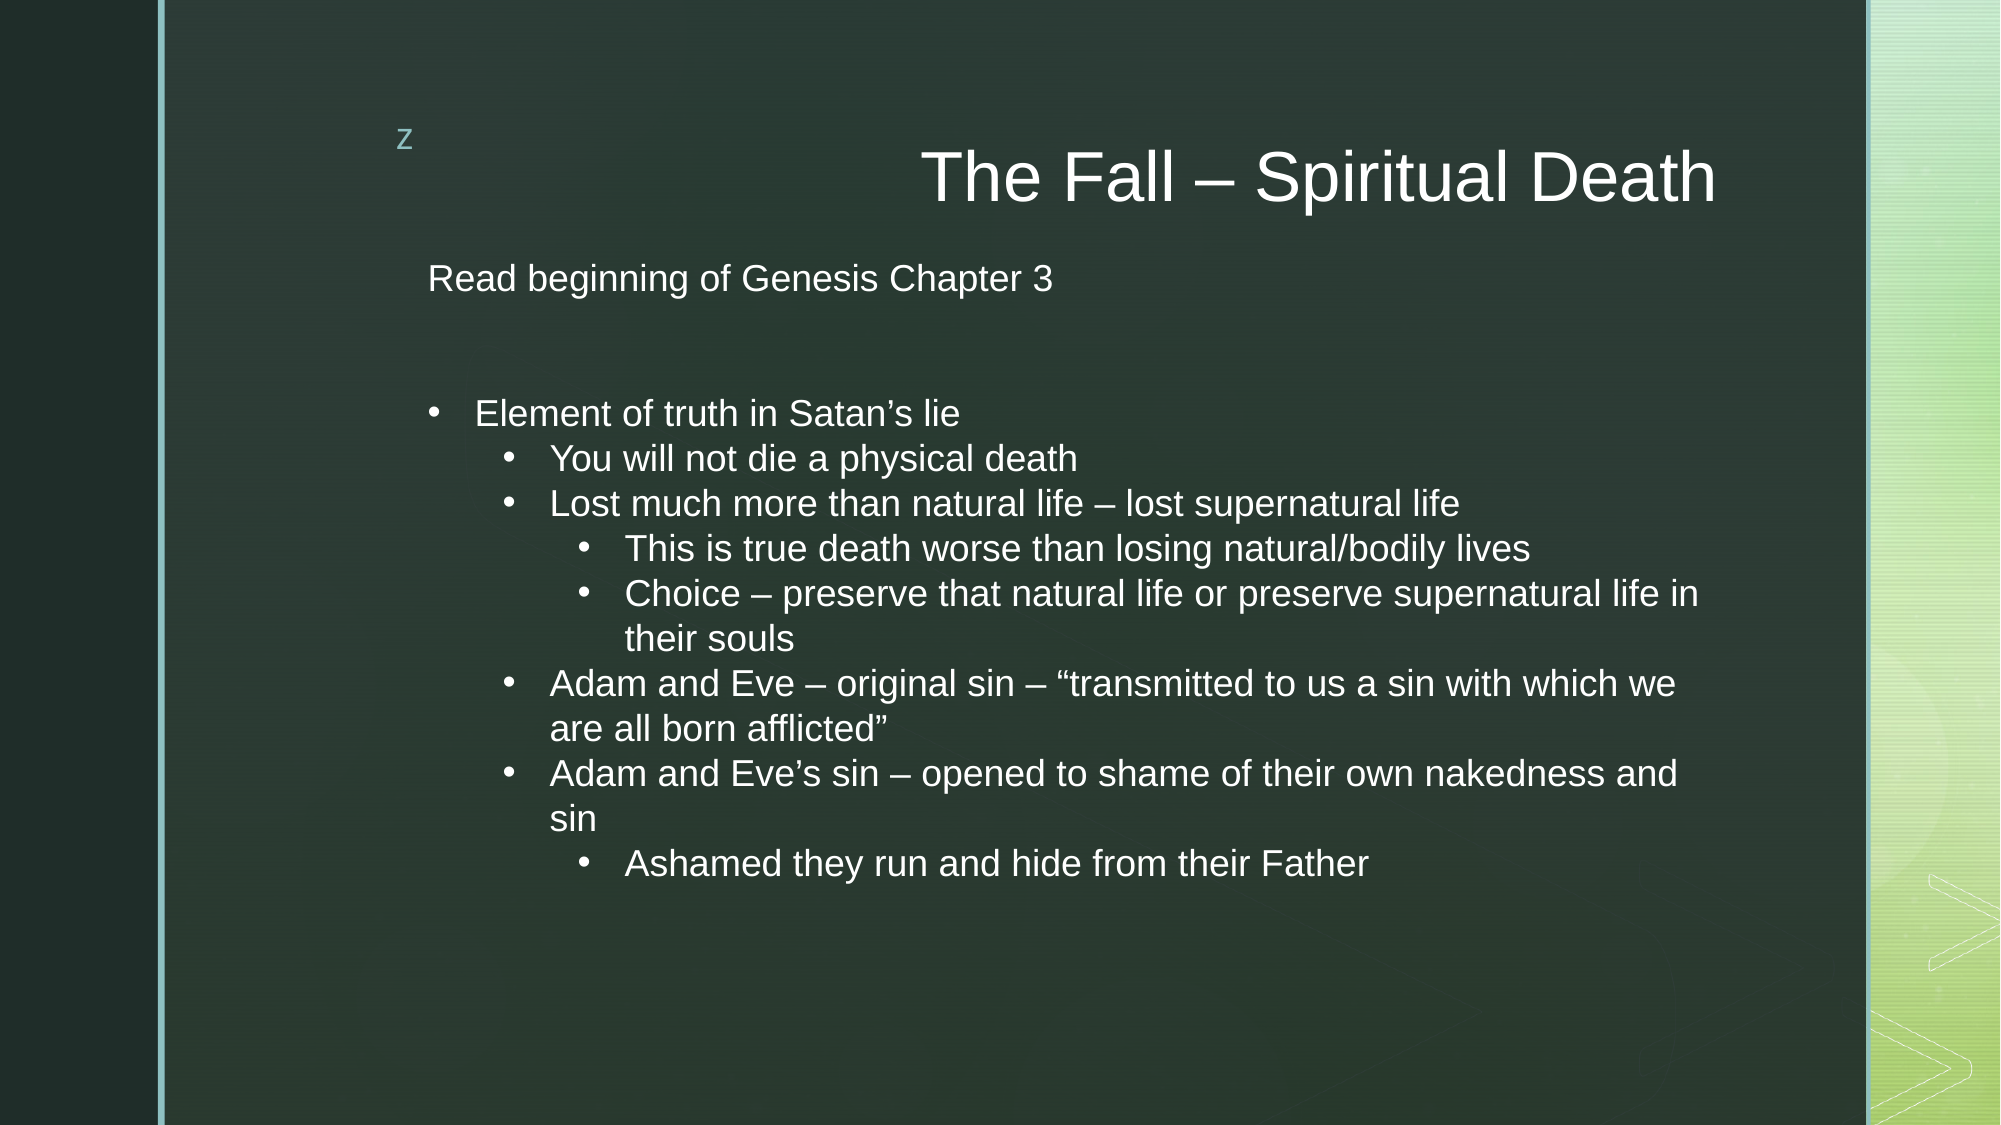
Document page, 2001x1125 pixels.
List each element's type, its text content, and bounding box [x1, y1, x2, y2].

picture [1871, 0, 2001, 1125]
title The Fall – Spiritual Death [428, 132, 1734, 310]
text_box Read beginning of Genesis Chapter 3 Element of truth in Satan’s lie You will not die a physical death Lost much more than natural life – lost supernatural life This is true death worse than losing natural/bodily lives Choice – preserve that natural life or preserve supernatural life in their souls Adam and Eve – original sin – “transmitted to us a sin with which we are all born afflicted” Adam and Eve’s sin – opened to shame of their own nakedness and sin Ashamed they run and hide from their Father [412, 246, 1719, 936]
